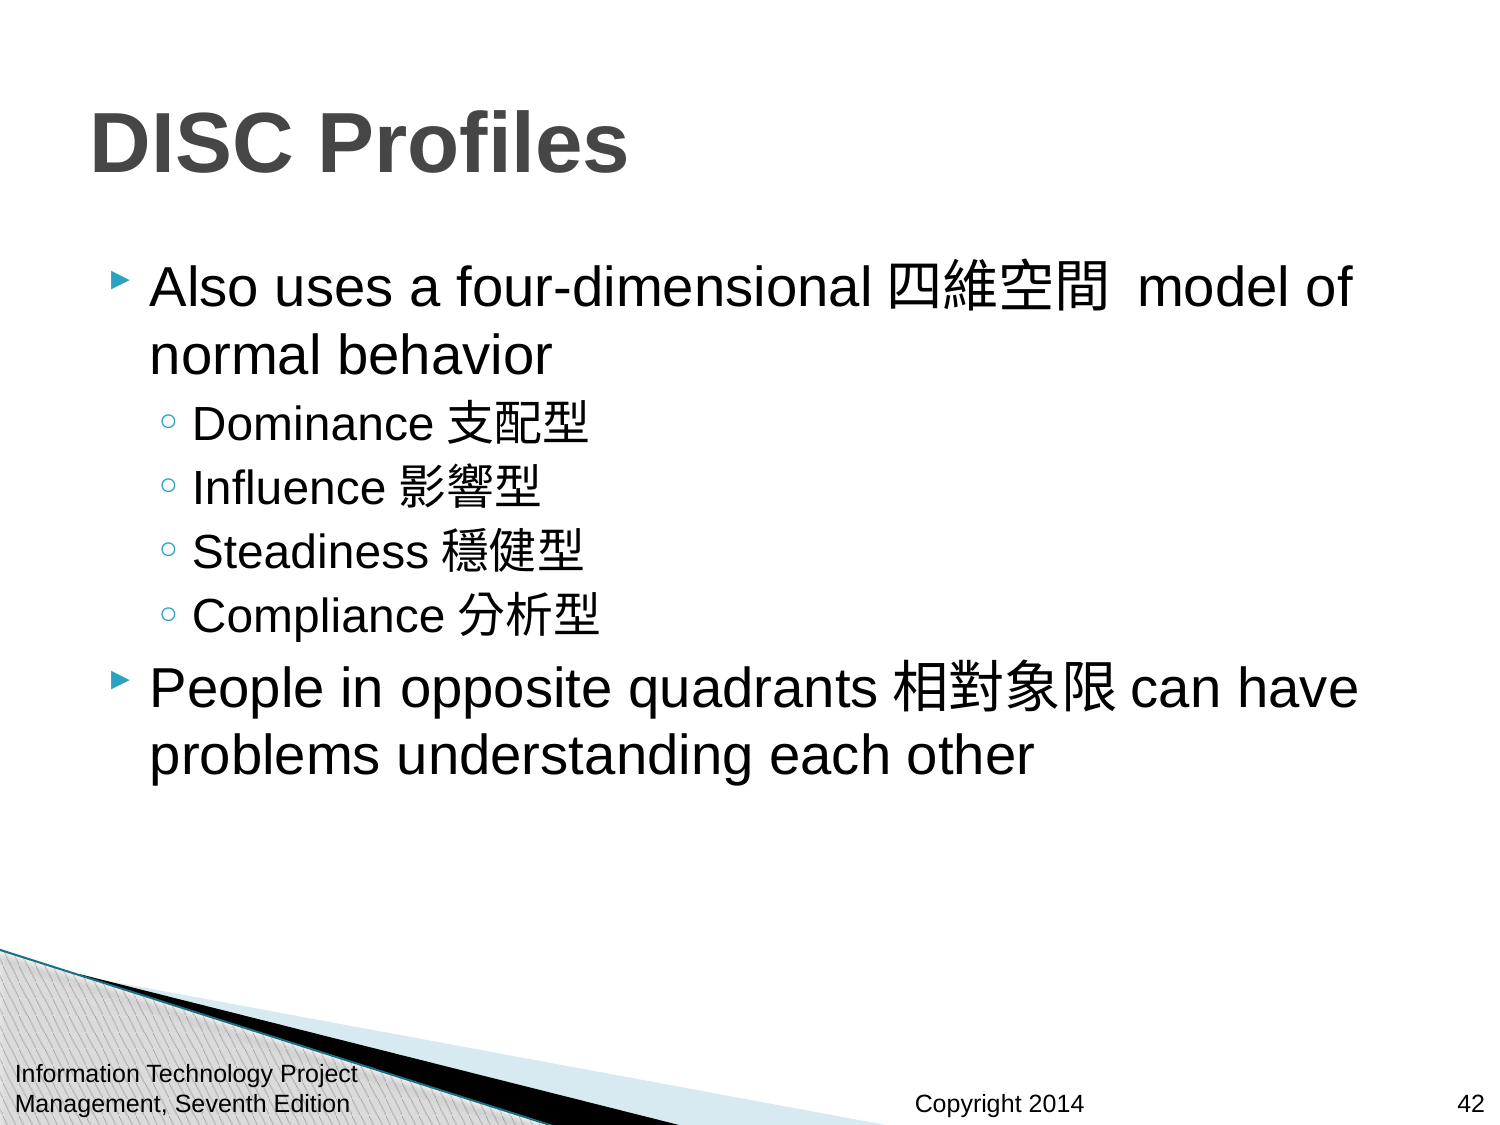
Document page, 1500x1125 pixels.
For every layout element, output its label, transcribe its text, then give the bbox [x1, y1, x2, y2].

footer Information Technology Project Management, Seventh Edition [0, 1065, 425, 1125]
title DISC Profiles [75, 45, 1425, 233]
list Also uses a four-dimensional四維空間 model of normal behavior Dominance支配型 Influence影響型 Steadiness穩健型 Compliance分析型 People in opposite quadrants相對象限can have problems understanding each other [74, 242, 1426, 986]
slide_number 42 [1408, 1065, 1500, 1125]
